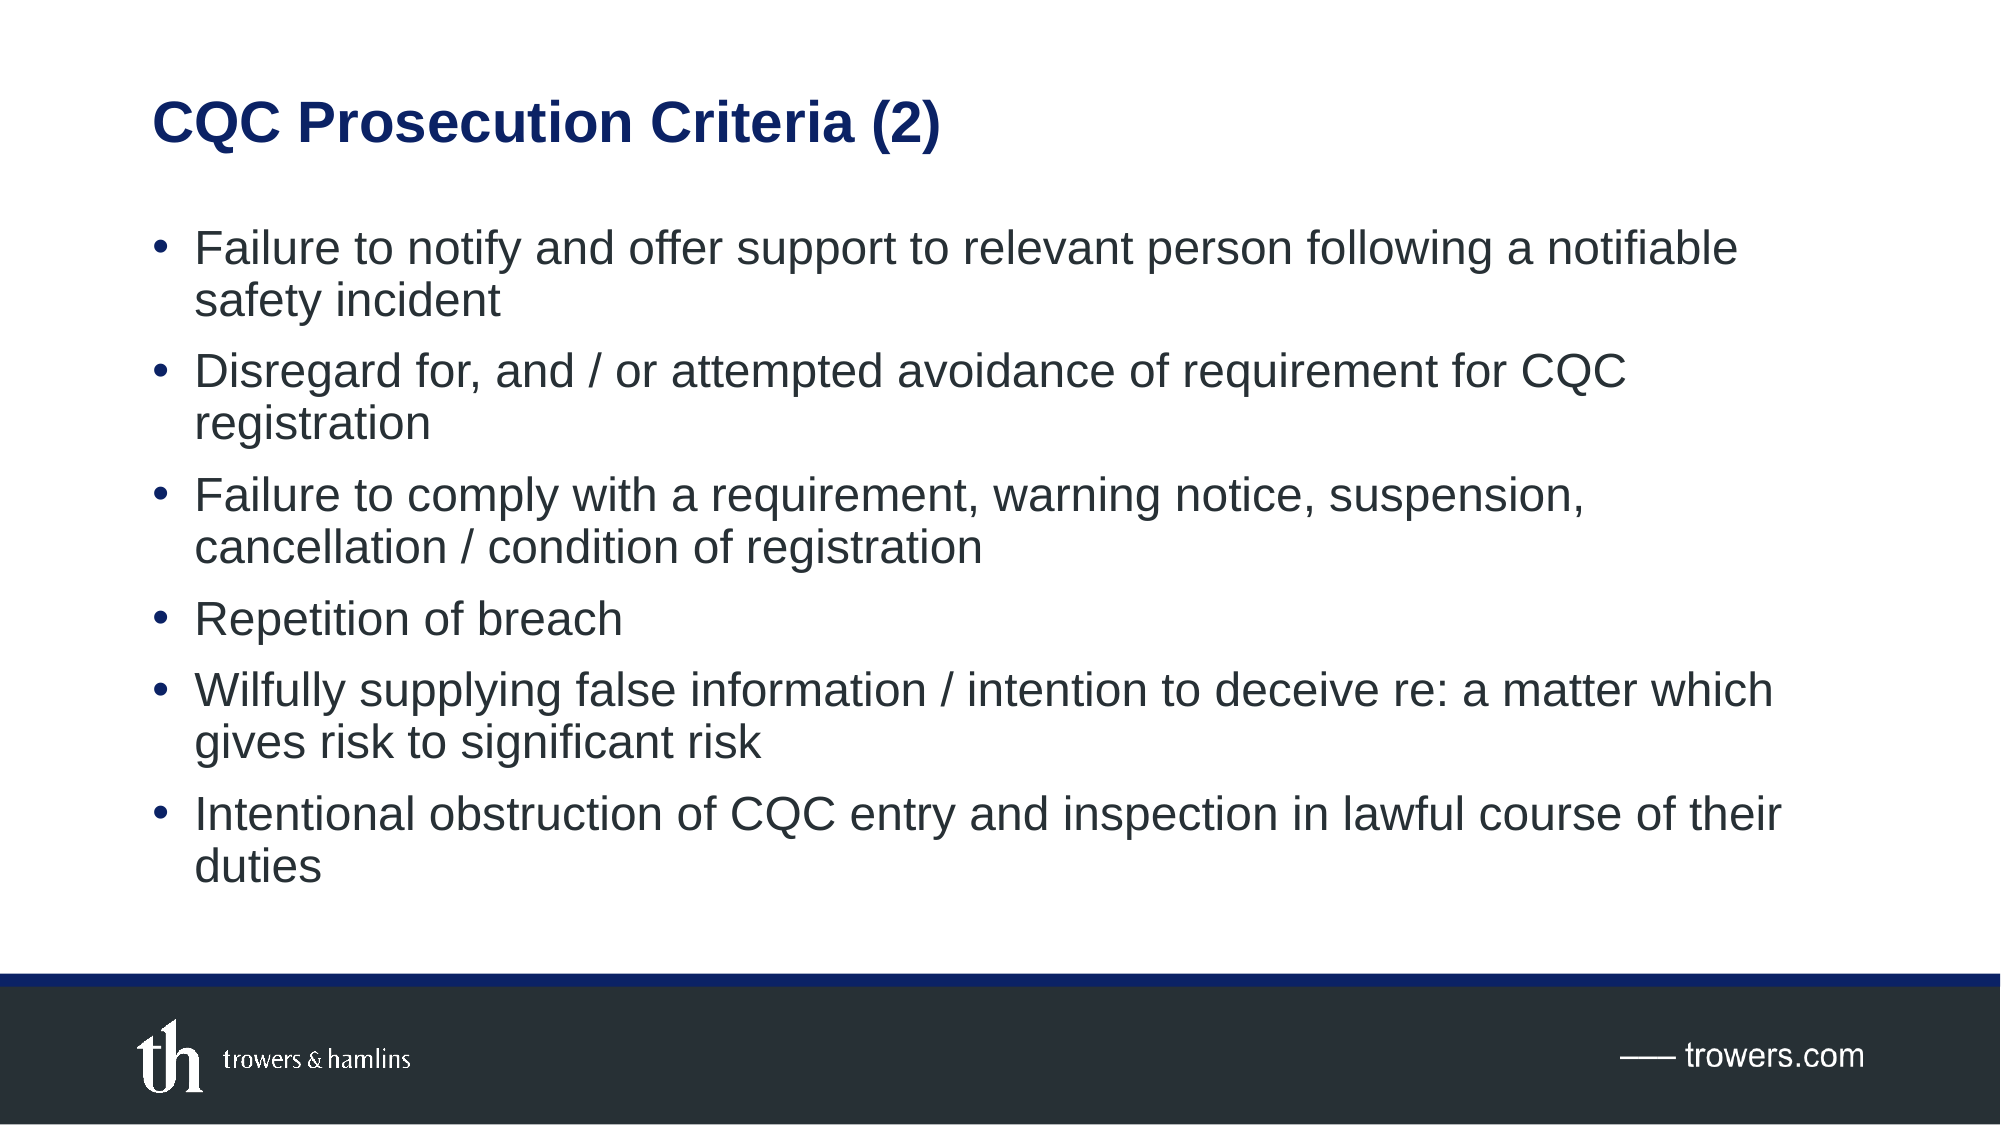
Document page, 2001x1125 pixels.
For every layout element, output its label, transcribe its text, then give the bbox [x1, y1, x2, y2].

picture [137, 1018, 410, 1093]
picture [1620, 1042, 1863, 1067]
list Failure to notify and offer support to relevant person following a notifiable safety incident Disregard for, and / or attempted avoidance of requirement for CQC registration Failure to comply with a requirement, warning notice, suspension, cancellation / condition of registration Repetition of breach Wilfully supplying false information / intention to deceive re: a matter which gives risk to significant risk Intentional obstruction of CQC entry and inspection in lawful course of their duties [137, 215, 1863, 904]
title CQC Prosecution Criteria (2) [137, 59, 1863, 188]
